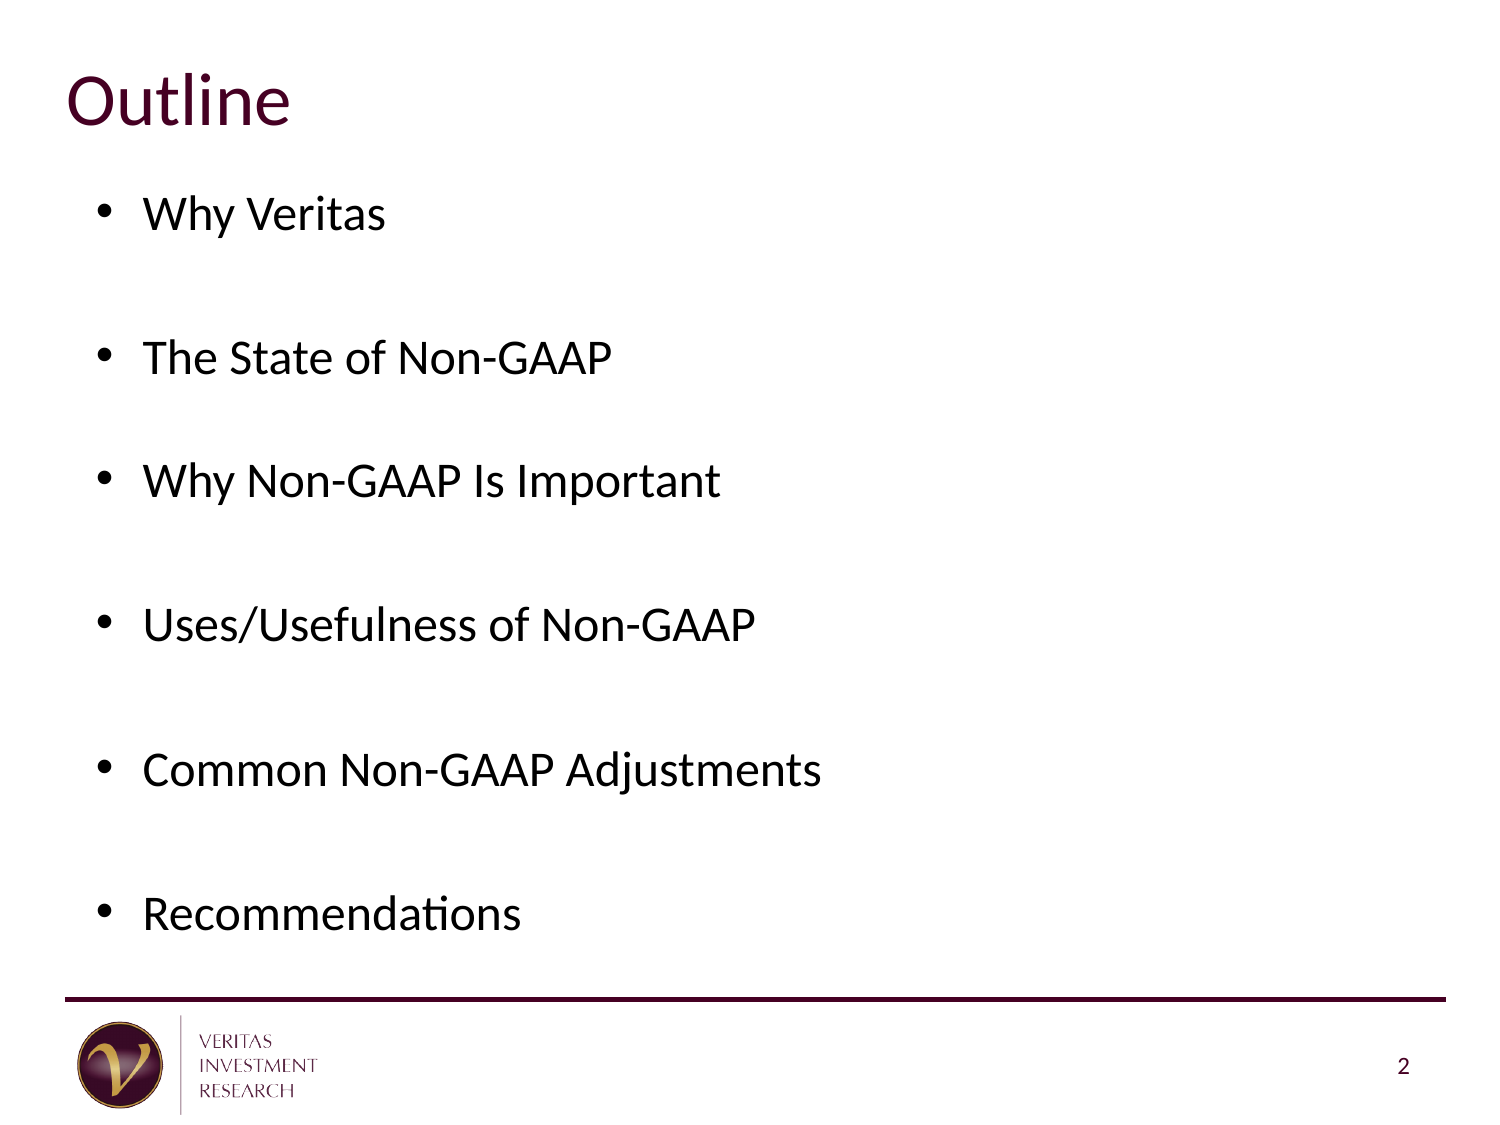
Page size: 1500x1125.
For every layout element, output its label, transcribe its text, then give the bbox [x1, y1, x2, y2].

slide_number 2 [1074, 1035, 1425, 1095]
picture [75, 1015, 318, 1115]
title Outline [51, 7, 1329, 172]
list Why Veritas The State of Non-GAAP Why Non-GAAP Is Important Uses/Usefulness of Non-GAAP Common Non-GAAP Adjustments Recommendations [5, 172, 1447, 1000]
